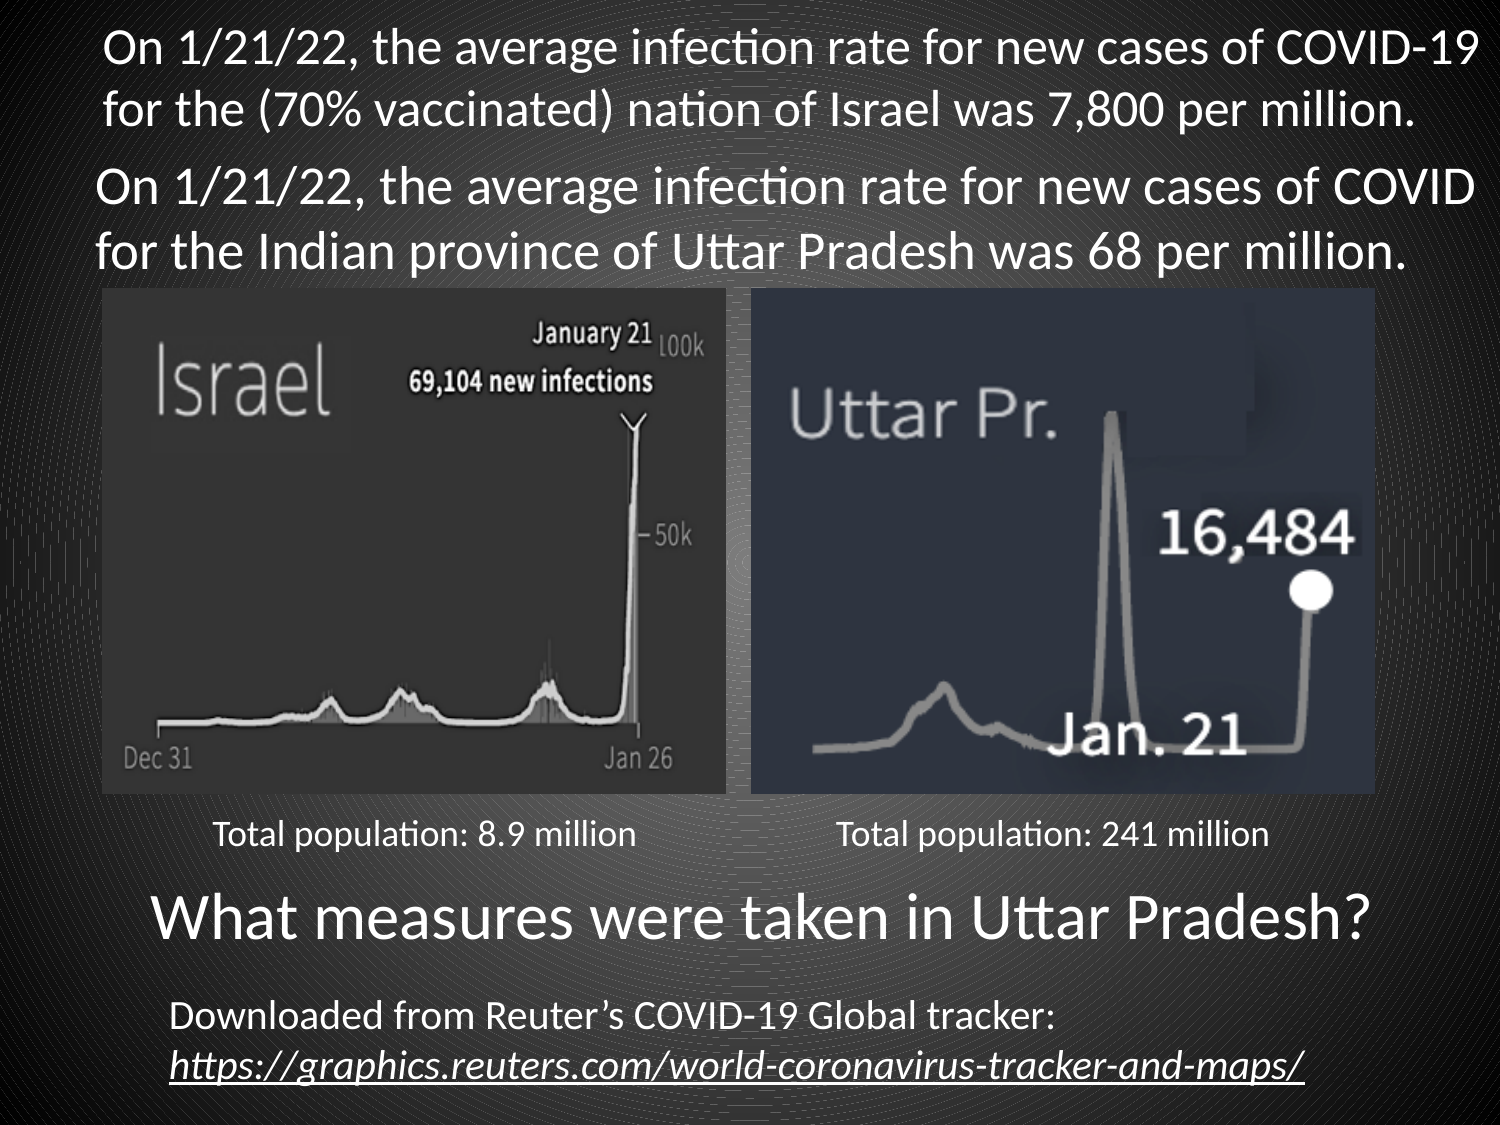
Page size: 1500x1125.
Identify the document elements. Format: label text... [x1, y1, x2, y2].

text_box Downloaded from Reuter’s COVID-19 Global tracker: https://graphics.reuters.com/world-coronavirus-tracker-and-maps/ [153, 987, 1344, 1125]
picture [751, 288, 1376, 795]
text_box On 1/21/22, the average infection rate for new cases of COVID-19 for the (70% vaccinated) nation of Israel was 7,800 per million. [87, 0, 1500, 149]
text_box Total population: 8.9 million [197, 804, 653, 838]
text_box What measures were taken in Uttar Pradesh? [135, 838, 1403, 987]
text_box Total population: 241 million [820, 804, 1286, 838]
picture [102, 288, 727, 795]
title On 1/21/22, the average infection rate for new cases of COVID for the Indian province of Uttar Pradesh was 68 per million. [79, 140, 1500, 290]
